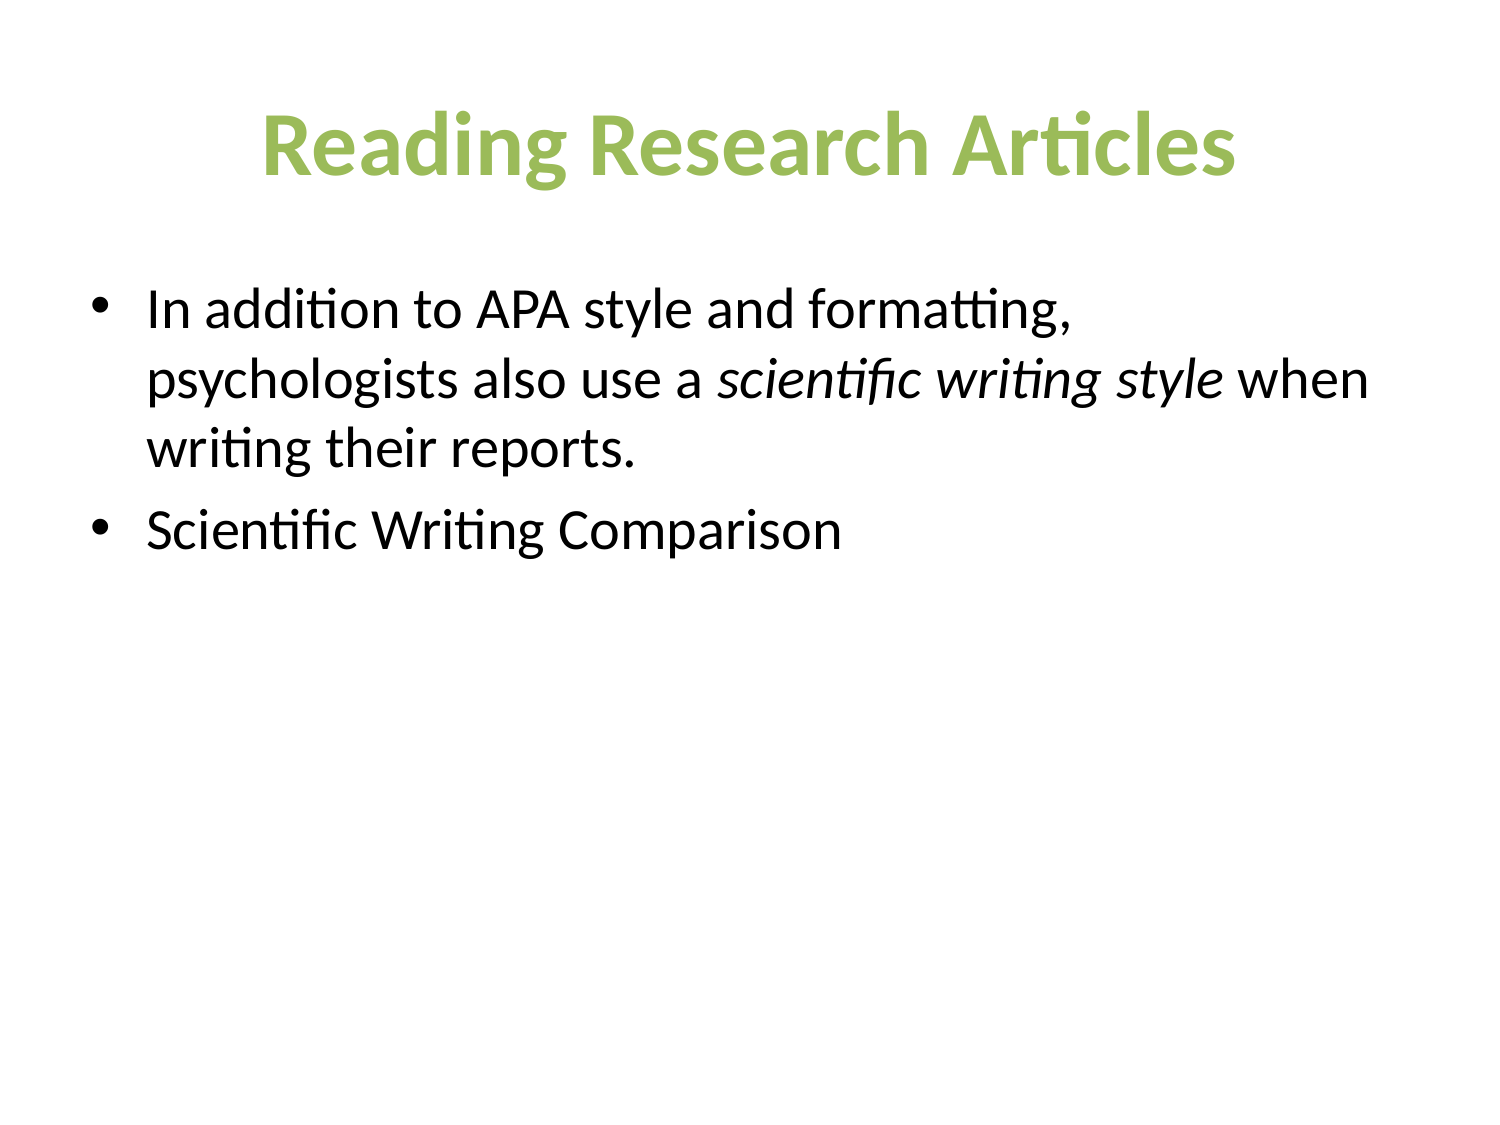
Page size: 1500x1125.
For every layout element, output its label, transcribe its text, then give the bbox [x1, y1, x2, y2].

title Reading Research Articles [75, 45, 1425, 233]
list In addition to APA style and formatting, psychologists also use a scientific writing style when writing their reports. Scientific Writing Comparison [75, 262, 1425, 1005]
